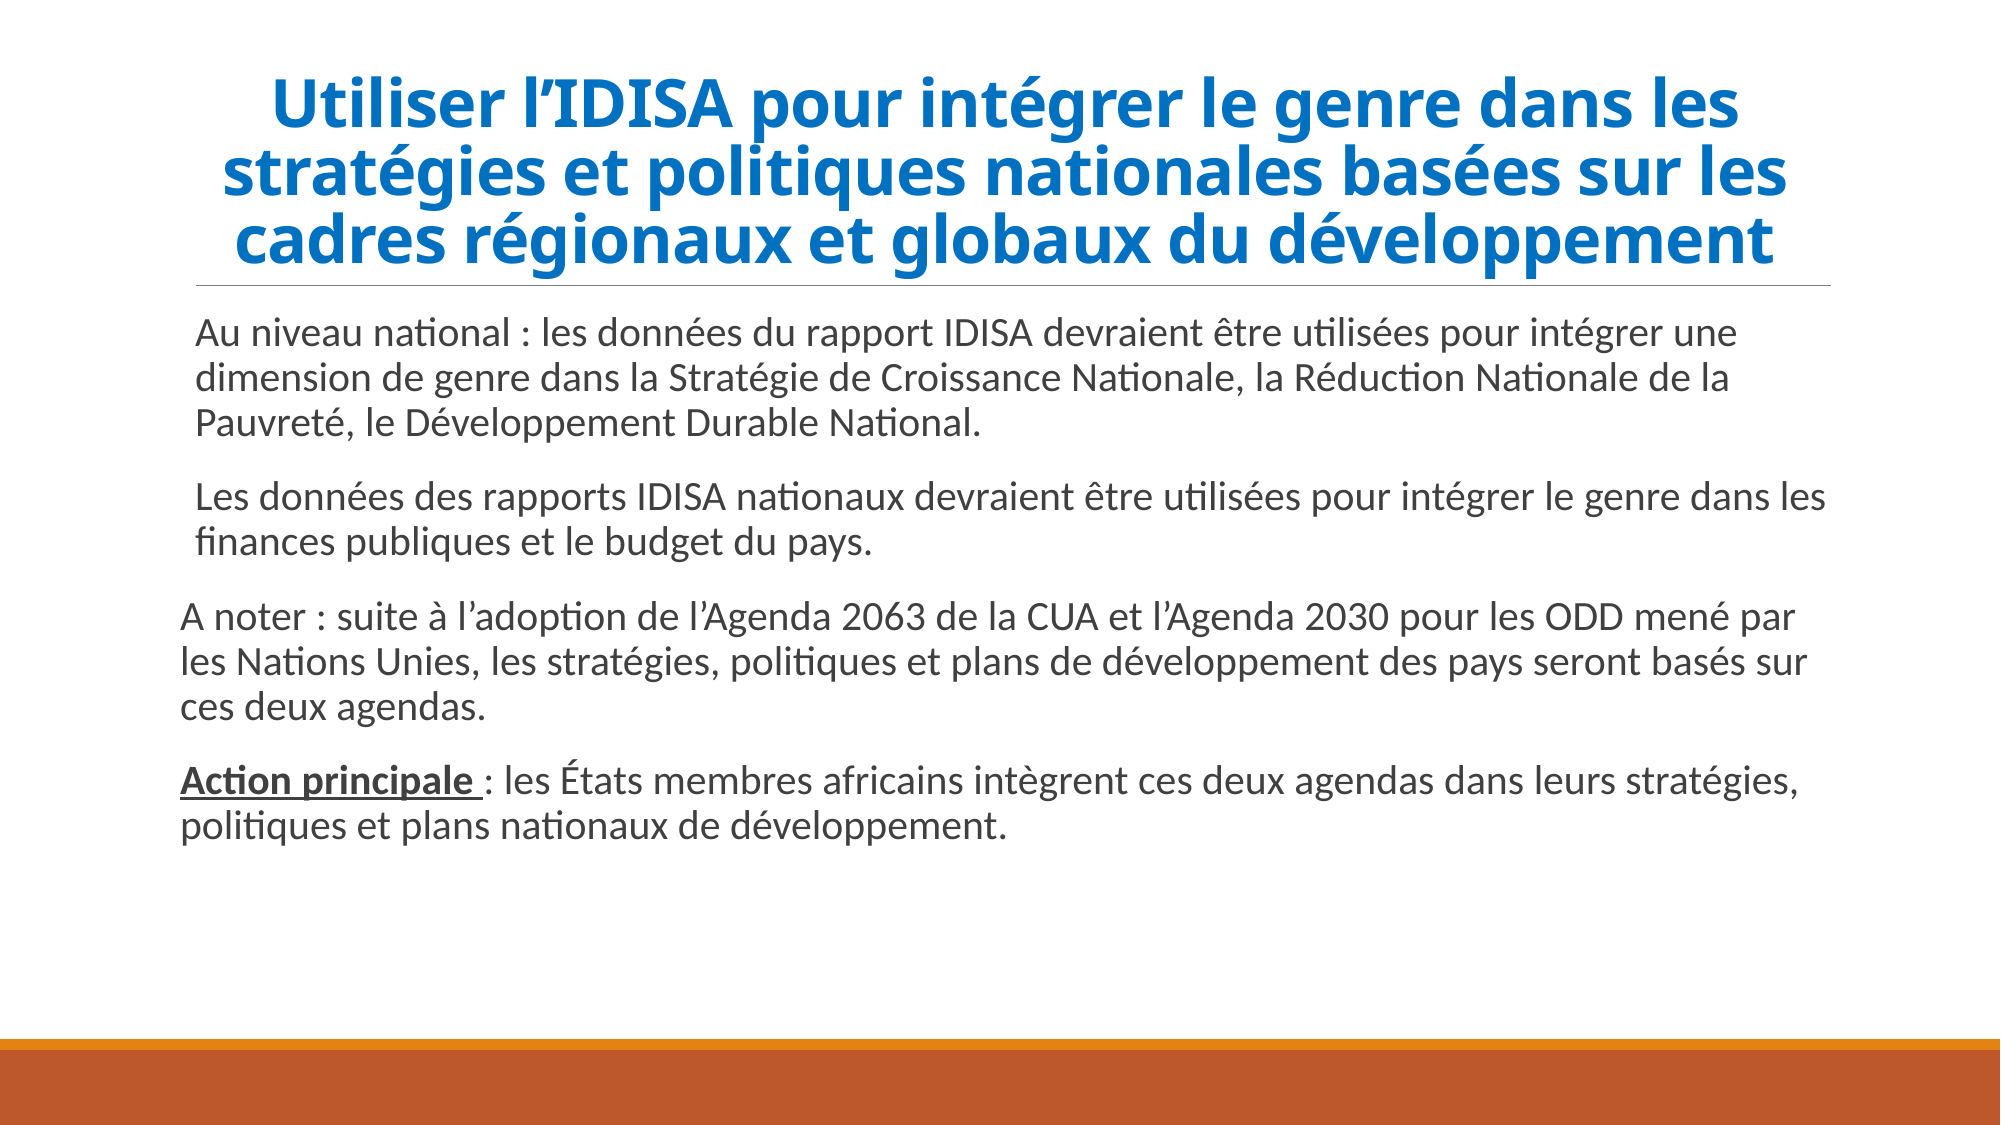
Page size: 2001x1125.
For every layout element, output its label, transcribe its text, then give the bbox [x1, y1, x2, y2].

list Au niveau national : les données du rapport IDISA devraient être utilisées pour intégrer une dimension de genre dans la Stratégie de Croissance Nationale, la Réduction Nationale de la Pauvreté, le Développement Durable National. Les données des rapports IDISA nationaux devraient être utilisées pour intégrer le genre dans les finances publiques et le budget du pays. A noter : suite à l’adoption de l’Agenda 2063 de la CUA et l’Agenda 2030 pour les ODD mené par les Nations Unies, les stratégies, politiques et plans de développement des pays seront basés sur ces deux agendas. Action principale : les États membres africains intègrent ces deux agendas dans leurs stratégies, politiques et plans nationaux de développement. [180, 302, 1830, 963]
title Utiliser l’IDISA pour intégrer le genre dans les stratégies et politiques nationales basées sur les cadres régionaux et globaux du développement [180, 47, 1830, 285]
